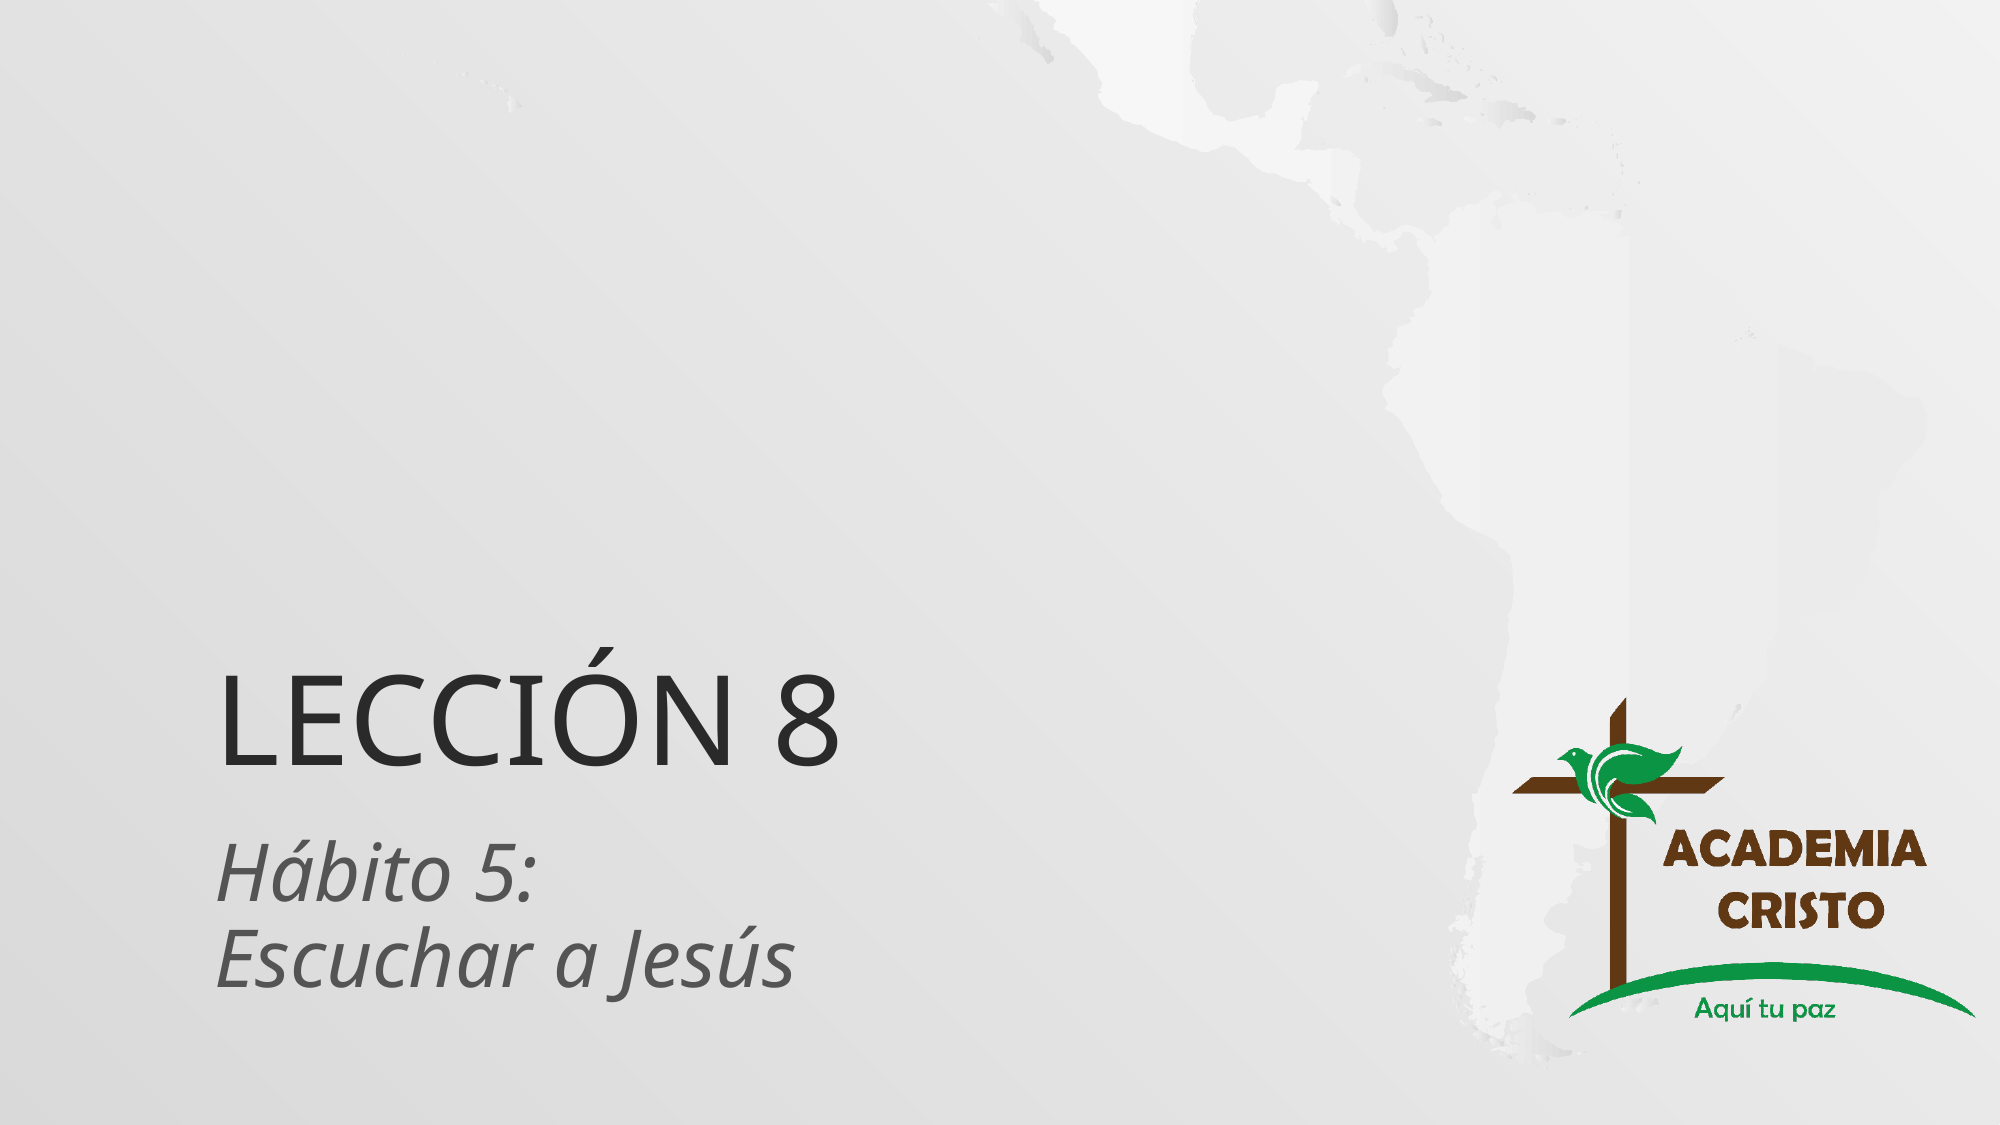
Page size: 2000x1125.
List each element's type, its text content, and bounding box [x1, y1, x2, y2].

subtitle Hábito 5: Escuchar a Jesús [199, 825, 1487, 1013]
title Lección 8 [199, 299, 1800, 800]
picture [1487, 612, 2000, 1125]
